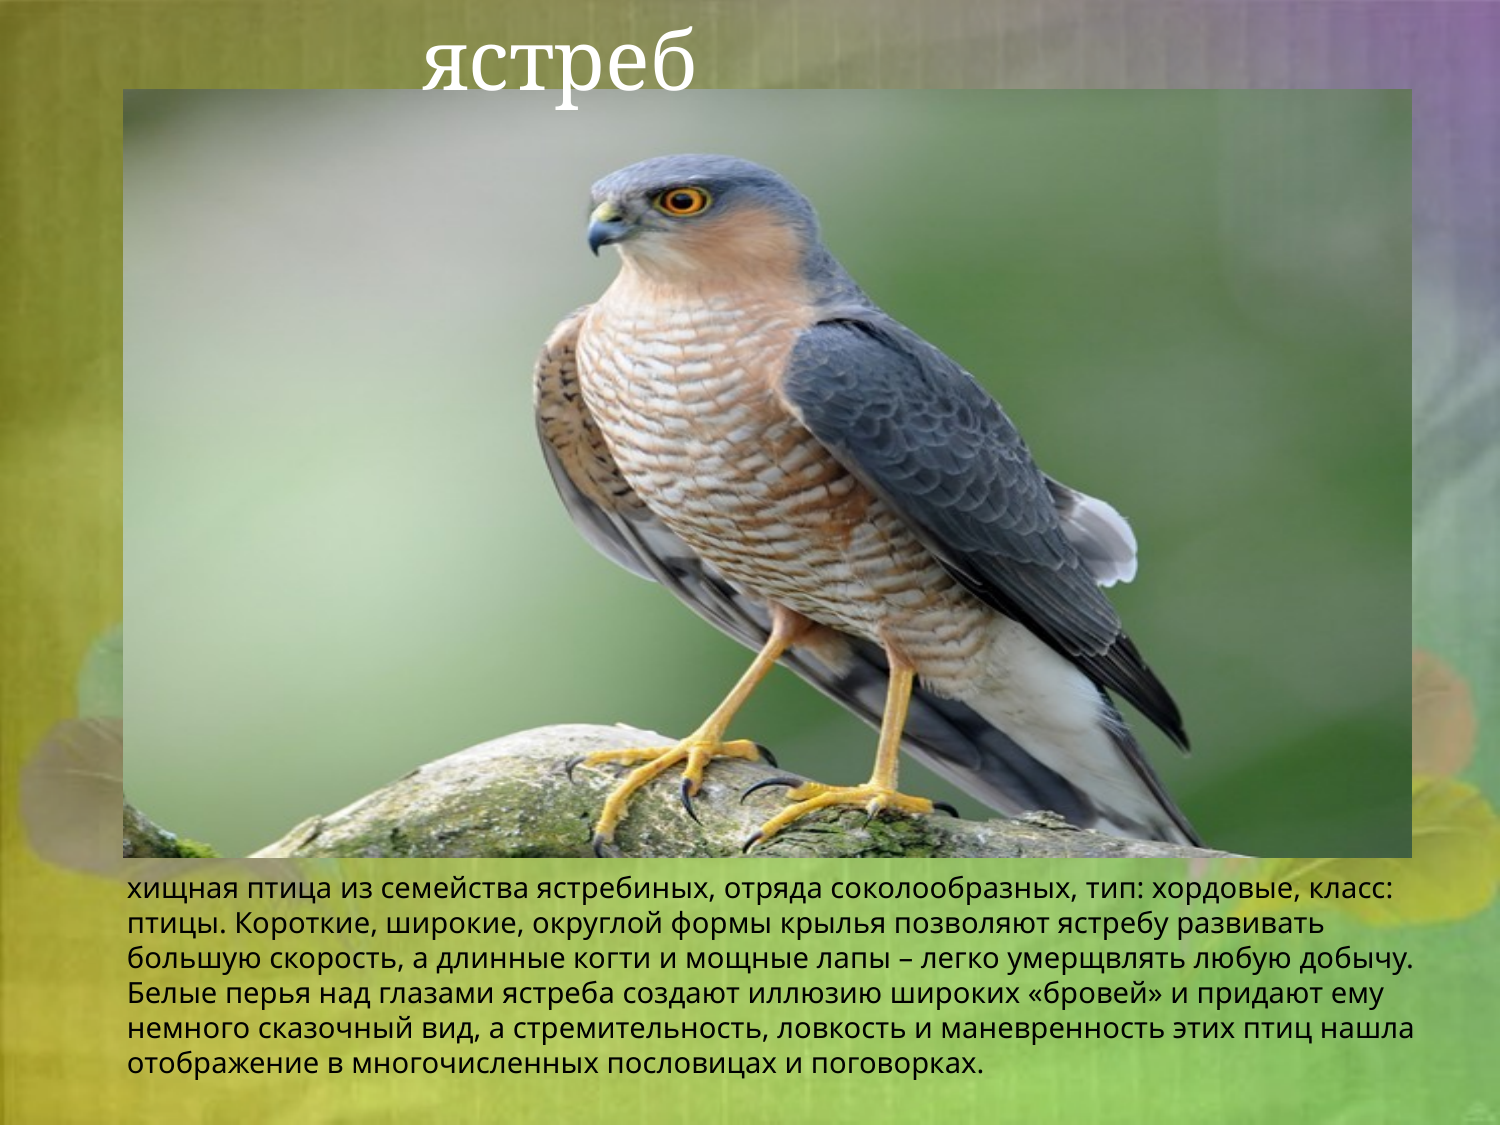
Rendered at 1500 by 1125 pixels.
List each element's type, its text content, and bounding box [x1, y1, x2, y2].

picture [0, 858, 1500, 1125]
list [123, 89, 1412, 859]
text_box хищная птица из семейства ястребиных, отряда соколообразных, тип: хордовые, класс: птицы. Короткие, широкие, округлой формы крылья позволяют ястребу развивать большую скорость, а длинные когти и мощные лапы – легко умерщвлять любую добычу. Белые перья над глазами ястреба создают иллюзию широких «бровей» и придают ему немного сказочный вид, а стремительность, ловкость и маневренность этих птиц нашла отображение в многочисленных пословицах и поговорках. [112, 862, 1447, 1087]
text_box ястреб [407, 0, 836, 85]
